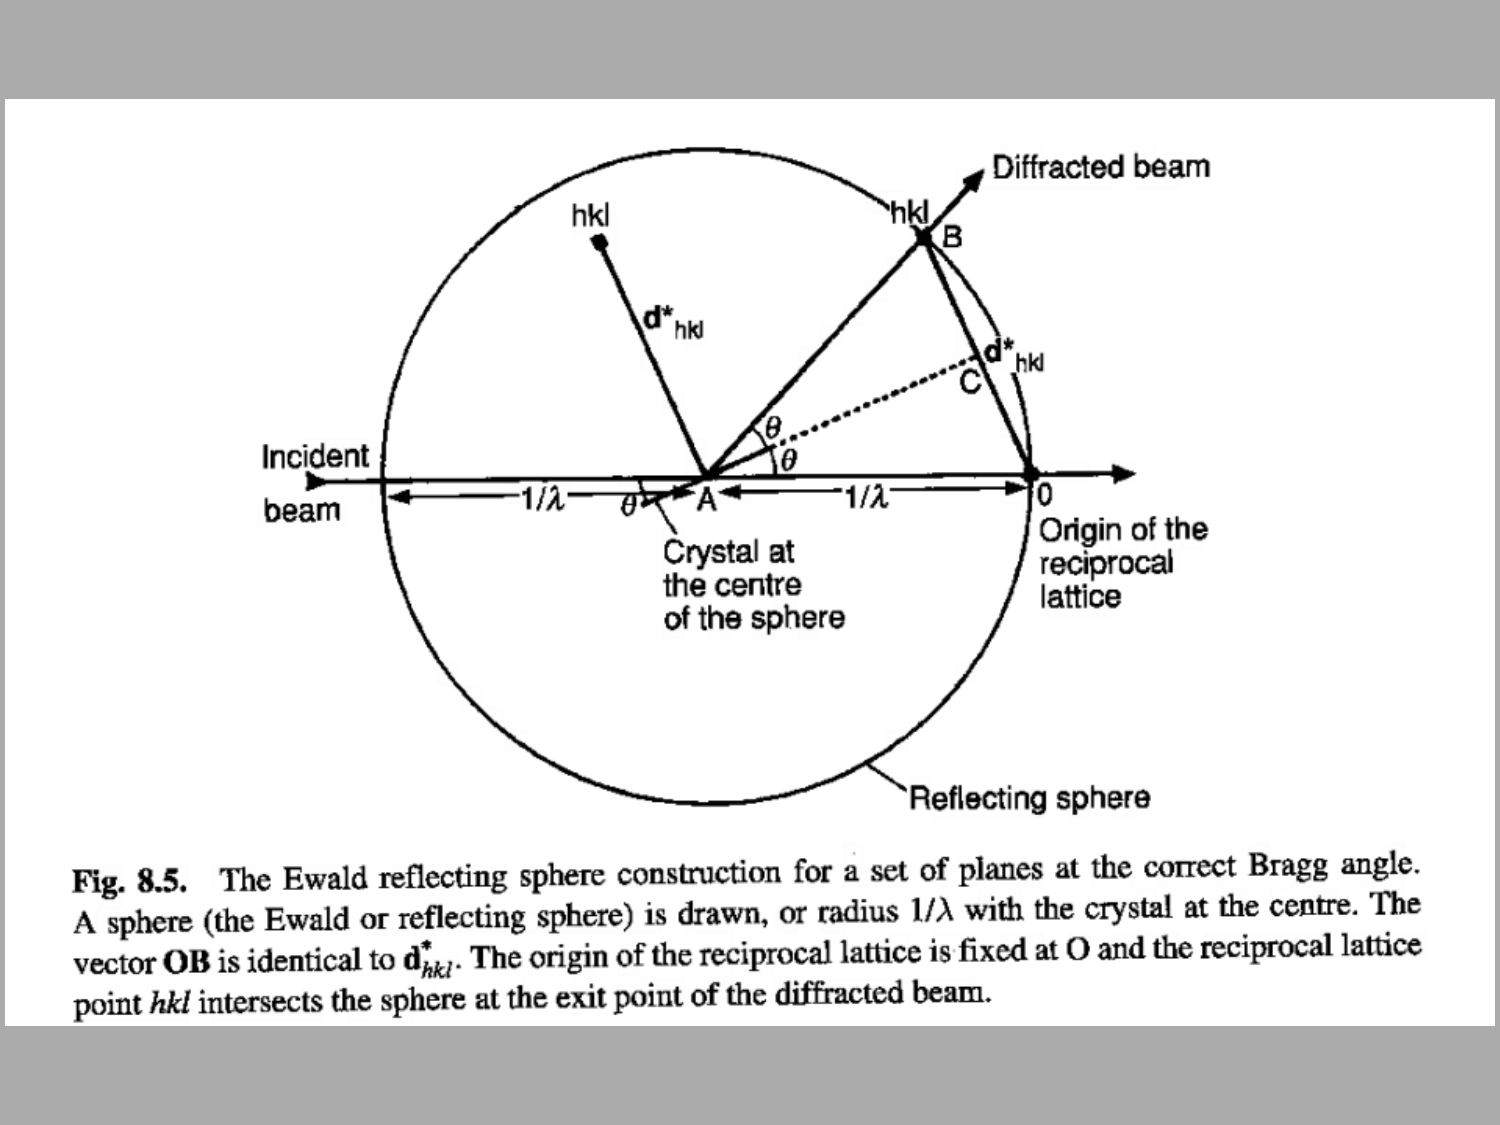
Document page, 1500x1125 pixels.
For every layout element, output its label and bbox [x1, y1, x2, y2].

picture [5, 98, 1495, 1026]
